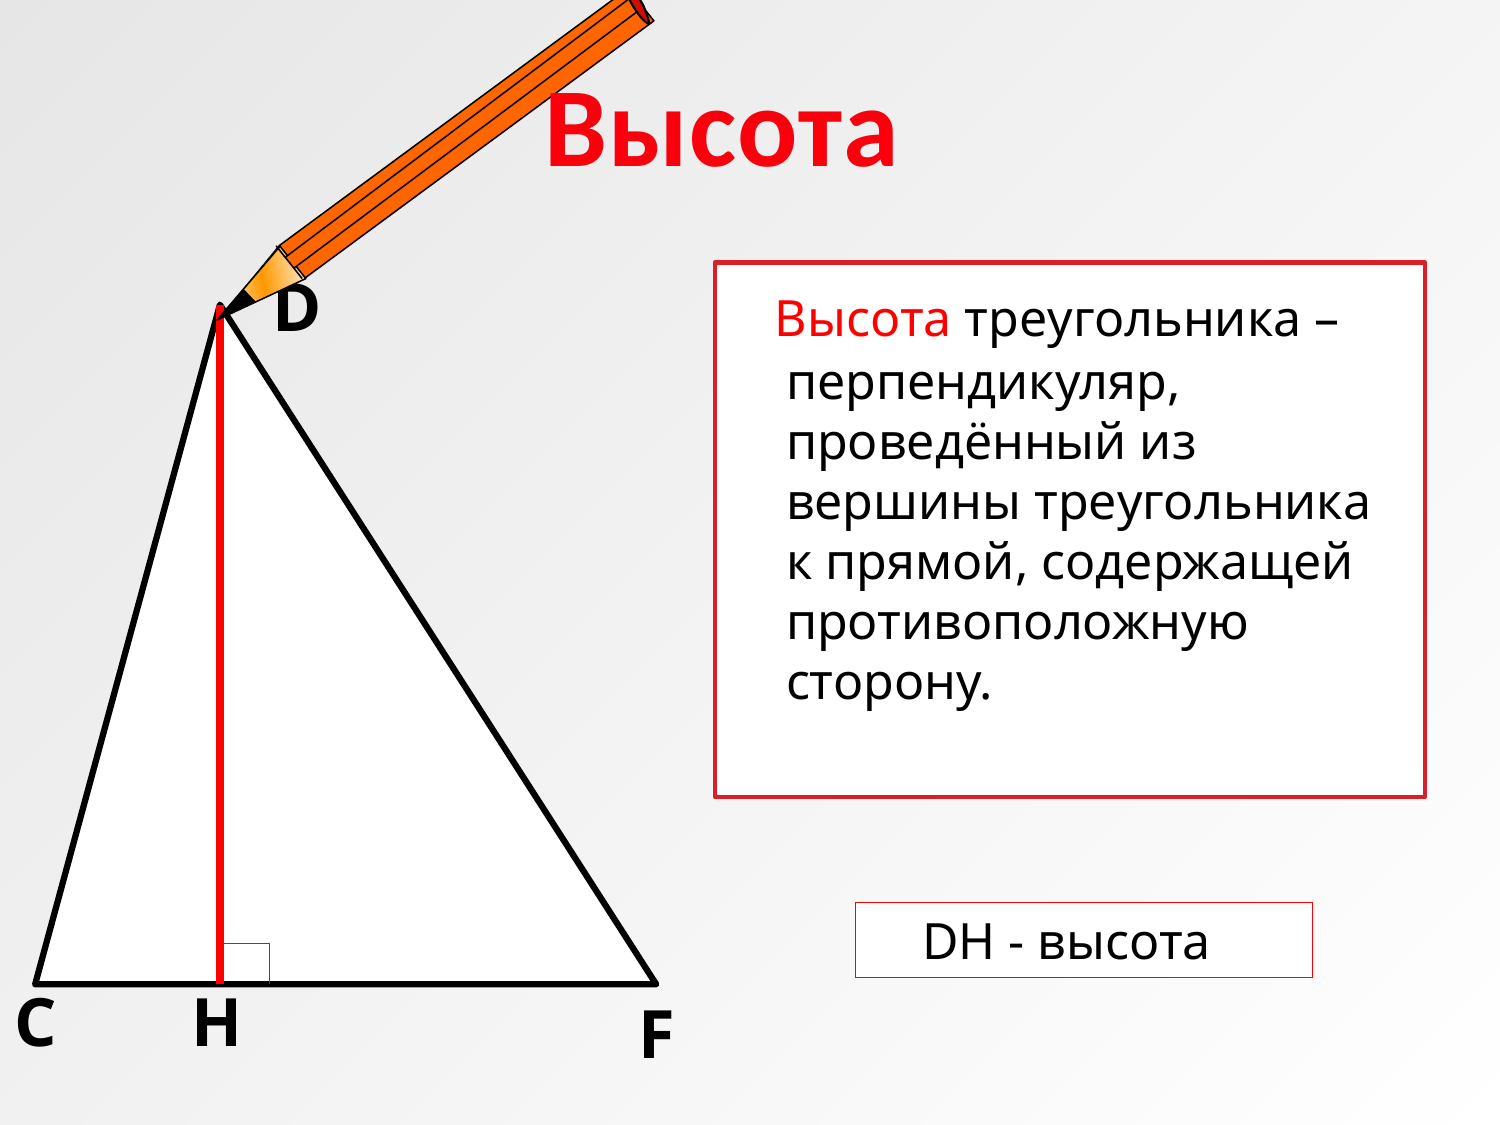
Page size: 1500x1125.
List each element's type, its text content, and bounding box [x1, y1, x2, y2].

text_box [36, 652, 216, 987]
list Высота треугольника – перпендикуляр, проведённый из вершины треугольника к прямой, содержащей противоположную сторону. [713, 260, 1427, 799]
text_box F [623, 984, 690, 1079]
text_box Высота [684, 46, 915, 197]
text_box [224, 652, 659, 987]
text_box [204, 919, 288, 967]
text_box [221, 0, 680, 410]
text_box [224, 418, 439, 642]
text_box H [176, 972, 258, 1068]
text_box [126, 311, 216, 642]
text_box С [0, 972, 72, 1068]
text_box DH - высота [855, 902, 1313, 978]
